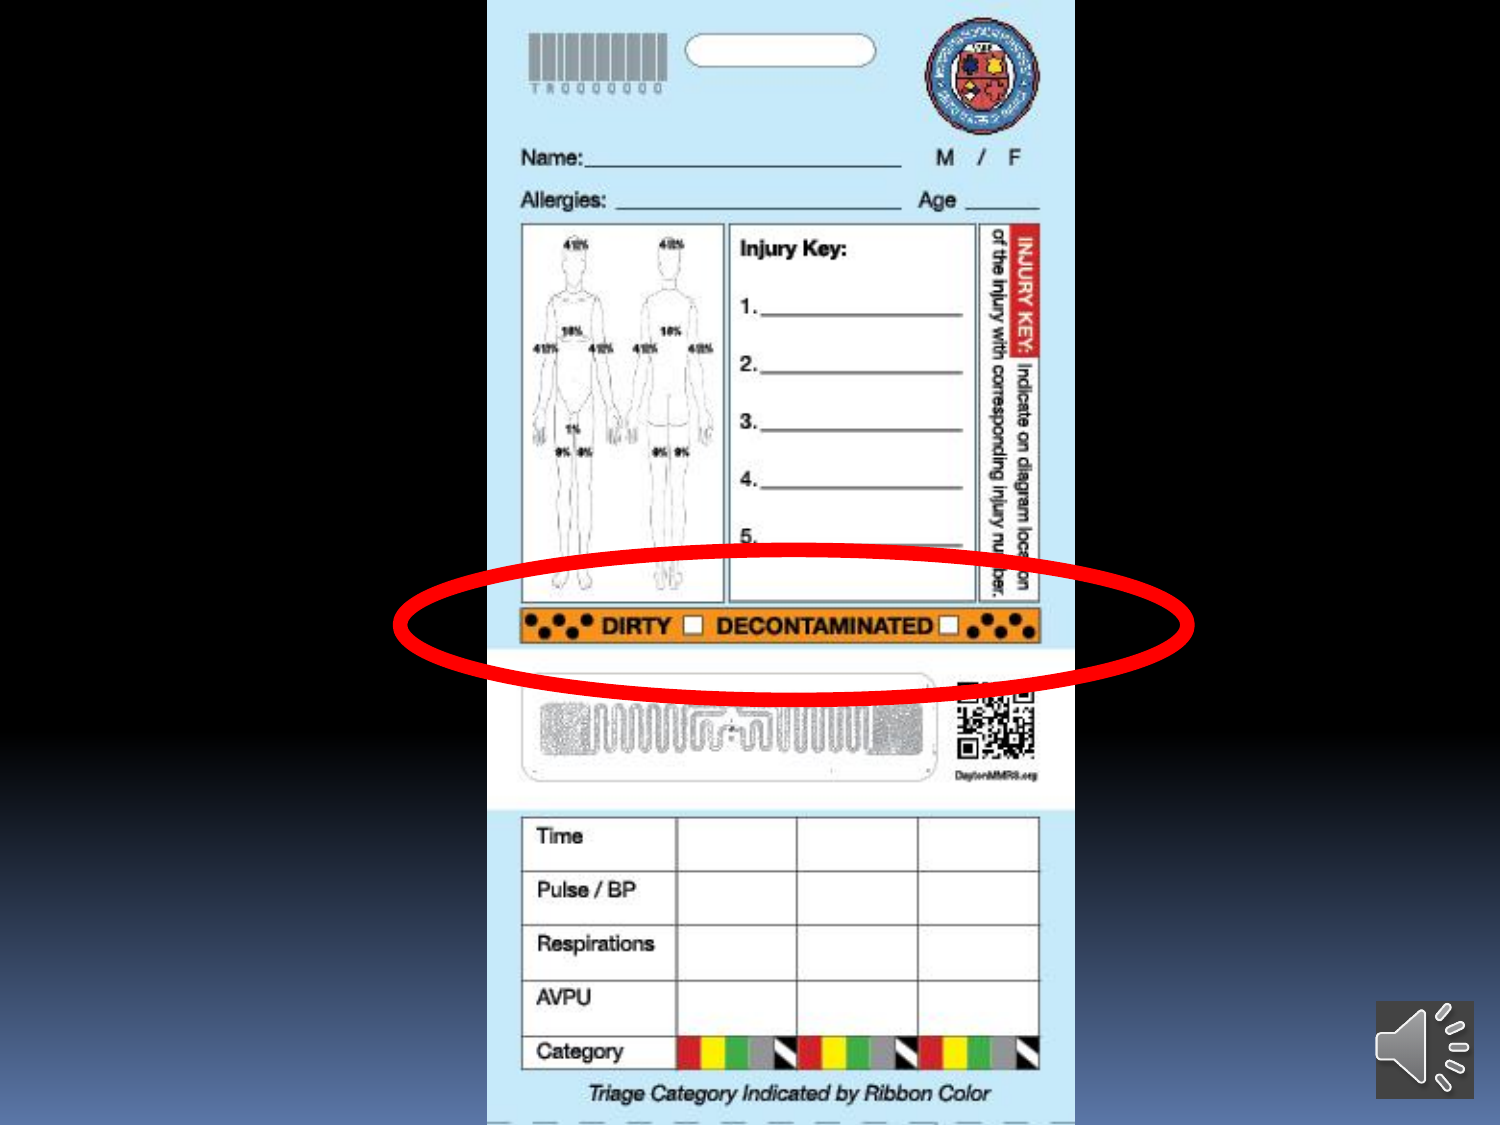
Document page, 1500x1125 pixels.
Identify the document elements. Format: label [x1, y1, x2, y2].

picture [1374, 999, 1476, 1101]
text_box [1084, 572, 1190, 678]
picture [486, 0, 1076, 1125]
text_box [398, 577, 480, 672]
